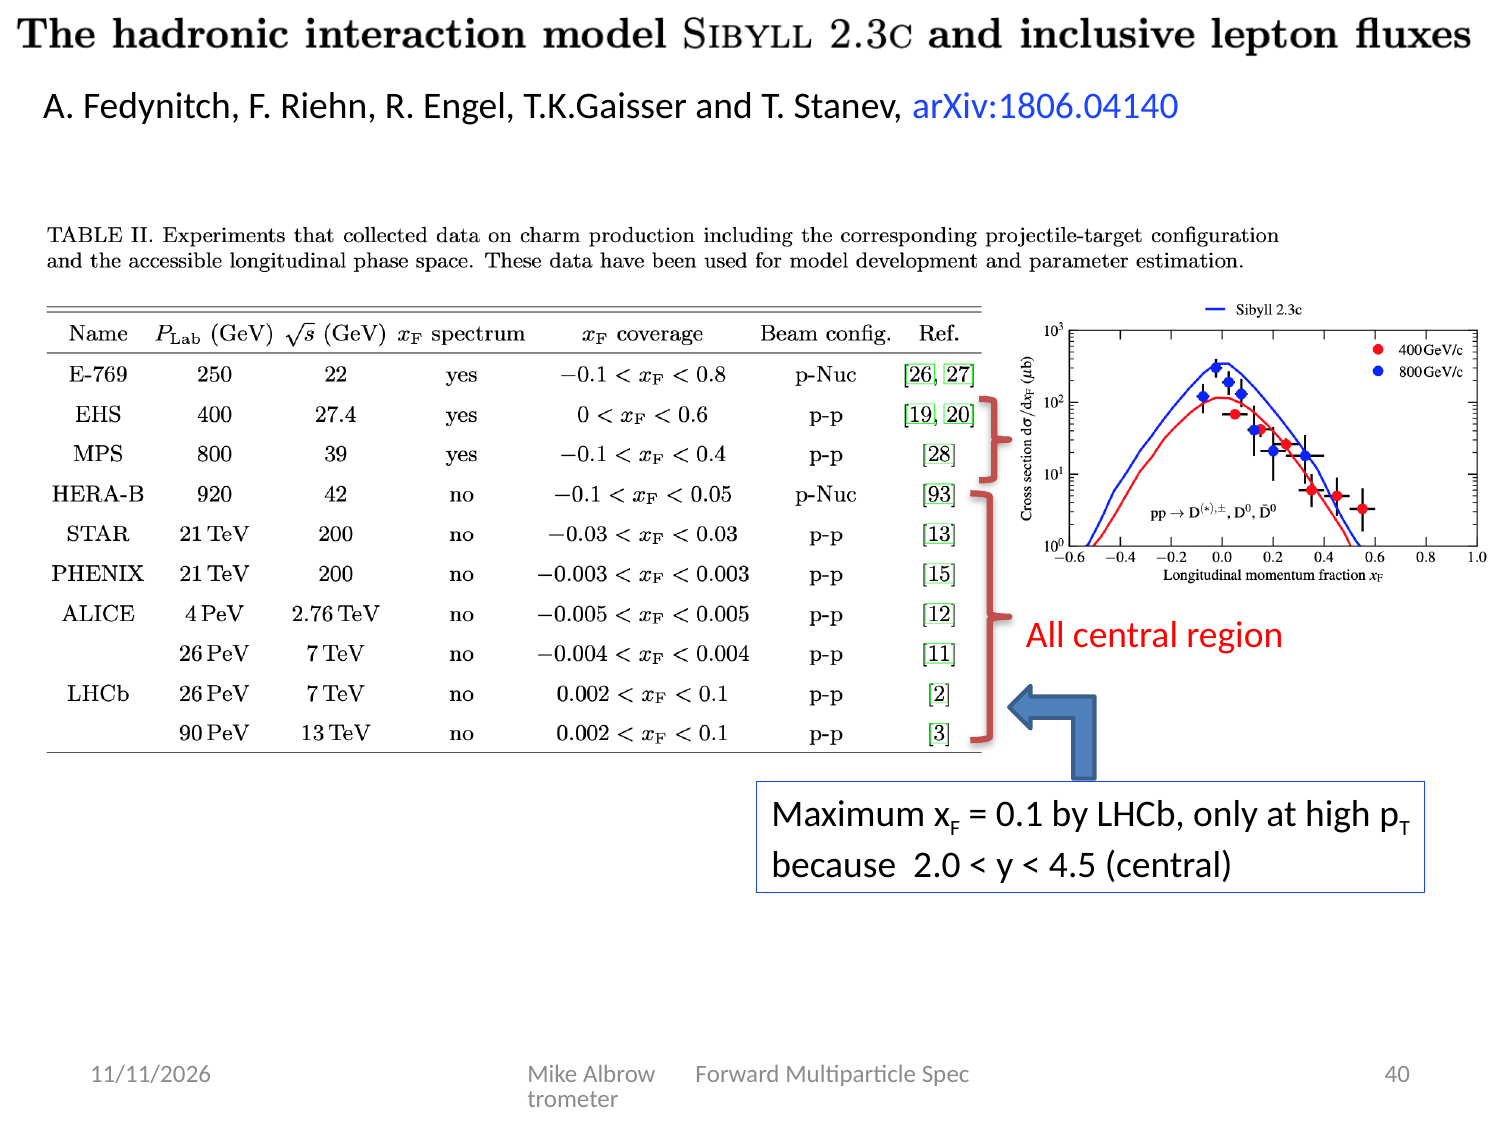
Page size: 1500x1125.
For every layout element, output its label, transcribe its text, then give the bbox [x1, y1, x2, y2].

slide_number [75, 1042, 425, 1103]
footer Mike Albrow Forward Multiparticle Spectrometer [512, 1042, 988, 1103]
text_box [1012, 683, 1097, 781]
slide_number 40 [1074, 1042, 1425, 1103]
text_box Maximum xF = 0.1 by LHCb, only at high pT because 2.0 < y < 4.5 (central) [756, 781, 1425, 893]
text_box A. Fedynitch, F. Riehn, R. Engel, T.K.Gaisser and T. Stanev, arXiv:1806.04140 [28, 81, 1194, 134]
picture [21, 204, 1495, 760]
picture [0, 0, 1498, 74]
text_box All central region [1012, 602, 1299, 663]
